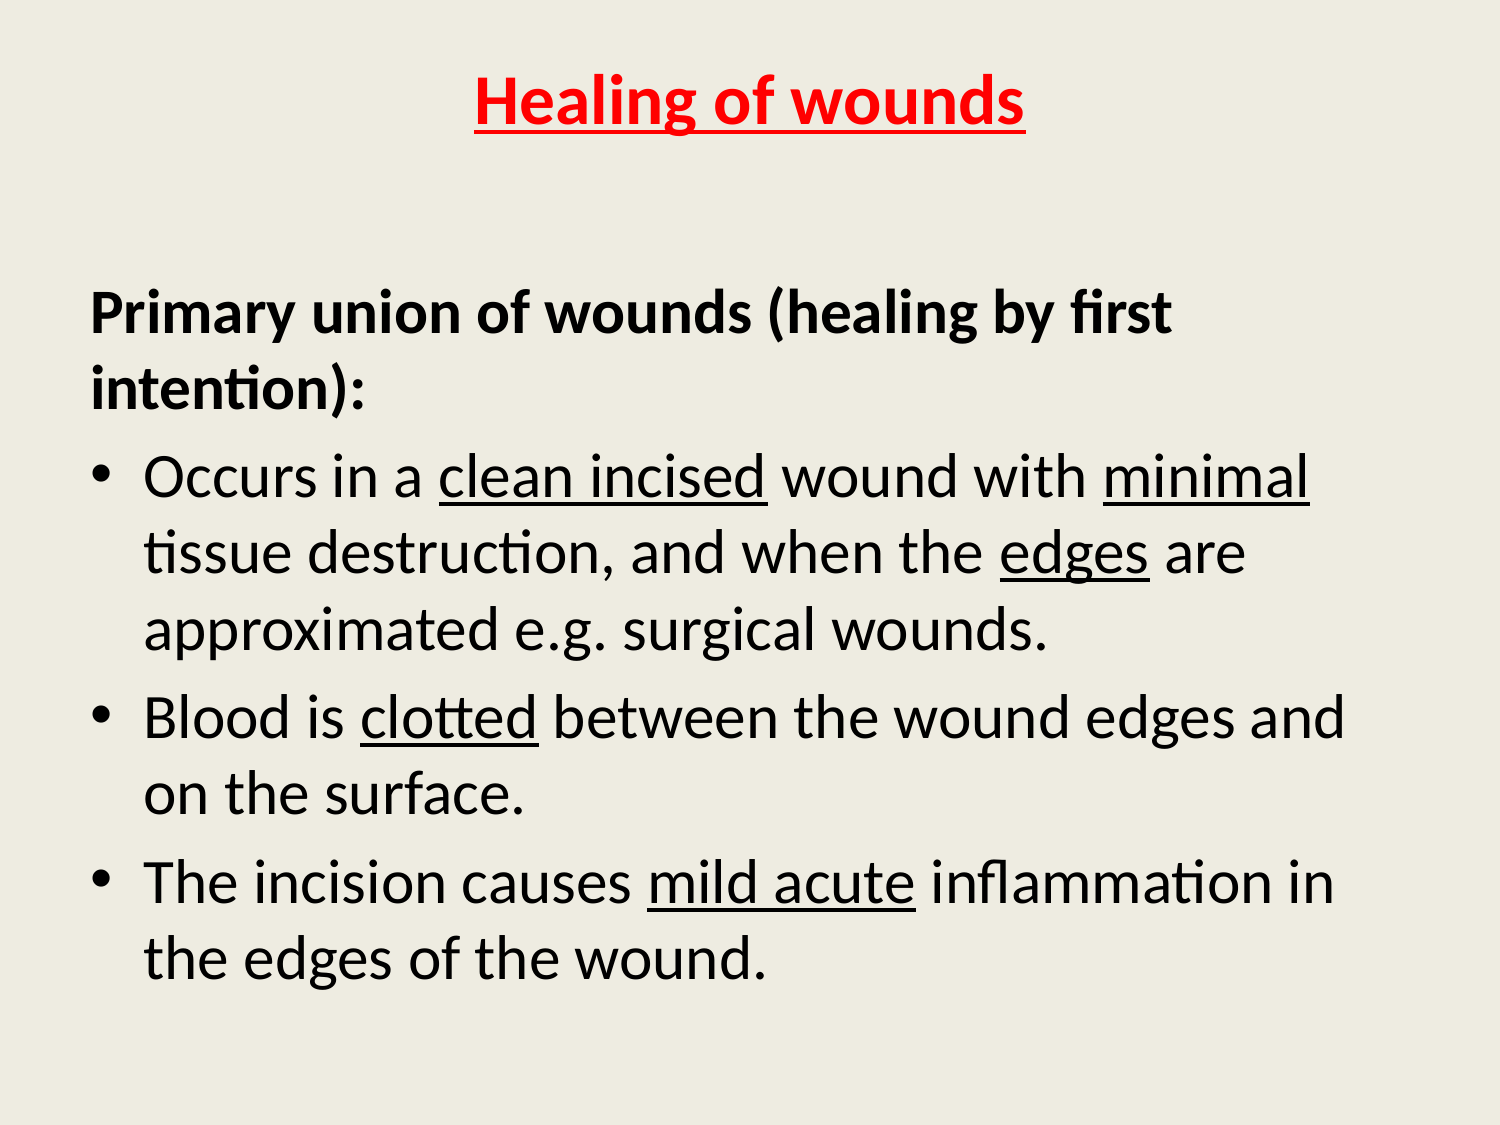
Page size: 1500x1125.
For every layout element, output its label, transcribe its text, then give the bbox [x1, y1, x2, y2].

title Healing of wounds [75, 45, 1425, 233]
list Primary union of wounds (healing by first intention): Occurs in a clean incised wound with minimal tissue destruction, and when the edges are approximated e.g. surgical wounds. Blood is clotted between the wound edges and on the surface. The incision causes mild acute inflammation in the edges of the wound. [75, 262, 1425, 1005]
